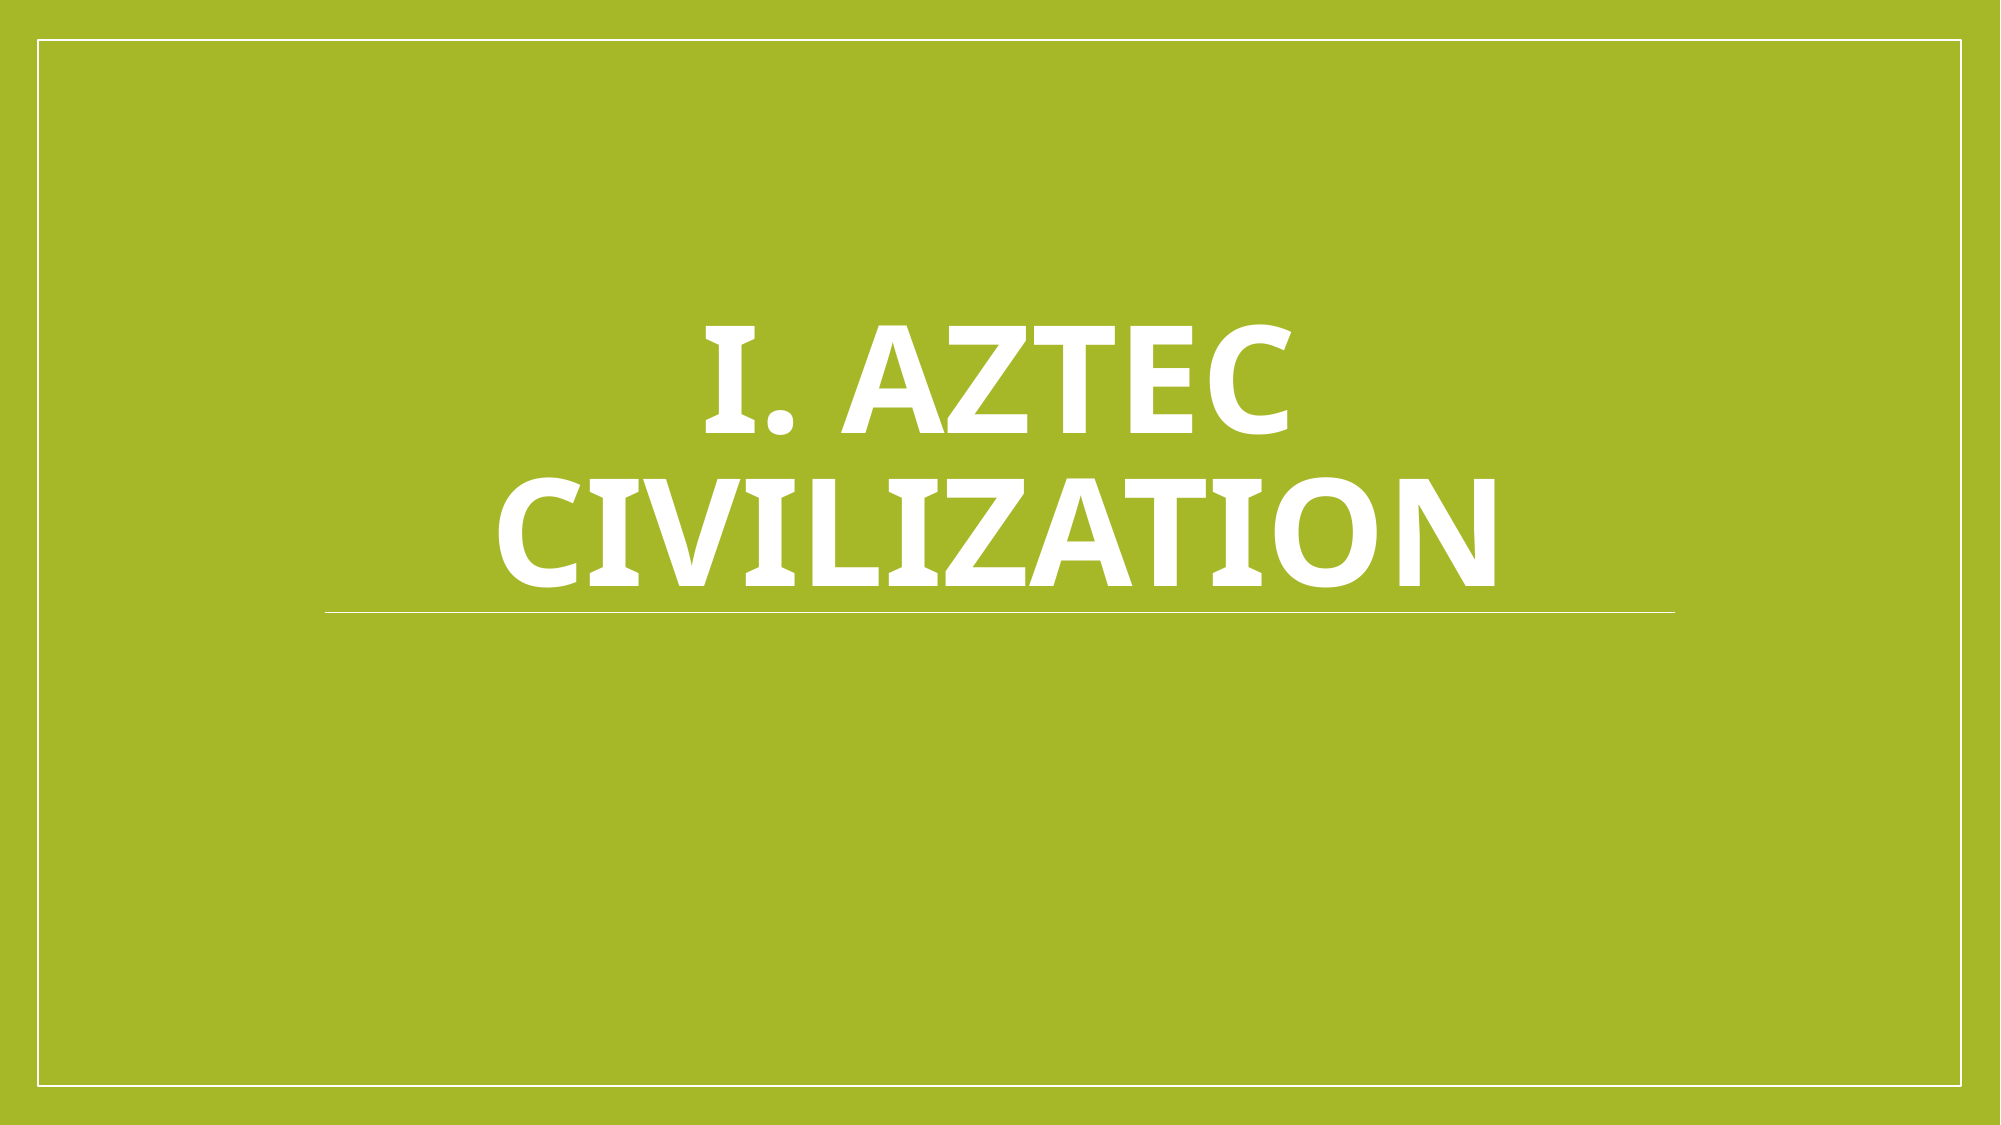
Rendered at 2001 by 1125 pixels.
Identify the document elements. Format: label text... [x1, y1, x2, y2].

title I. Aztec Civilization [182, 144, 1818, 625]
